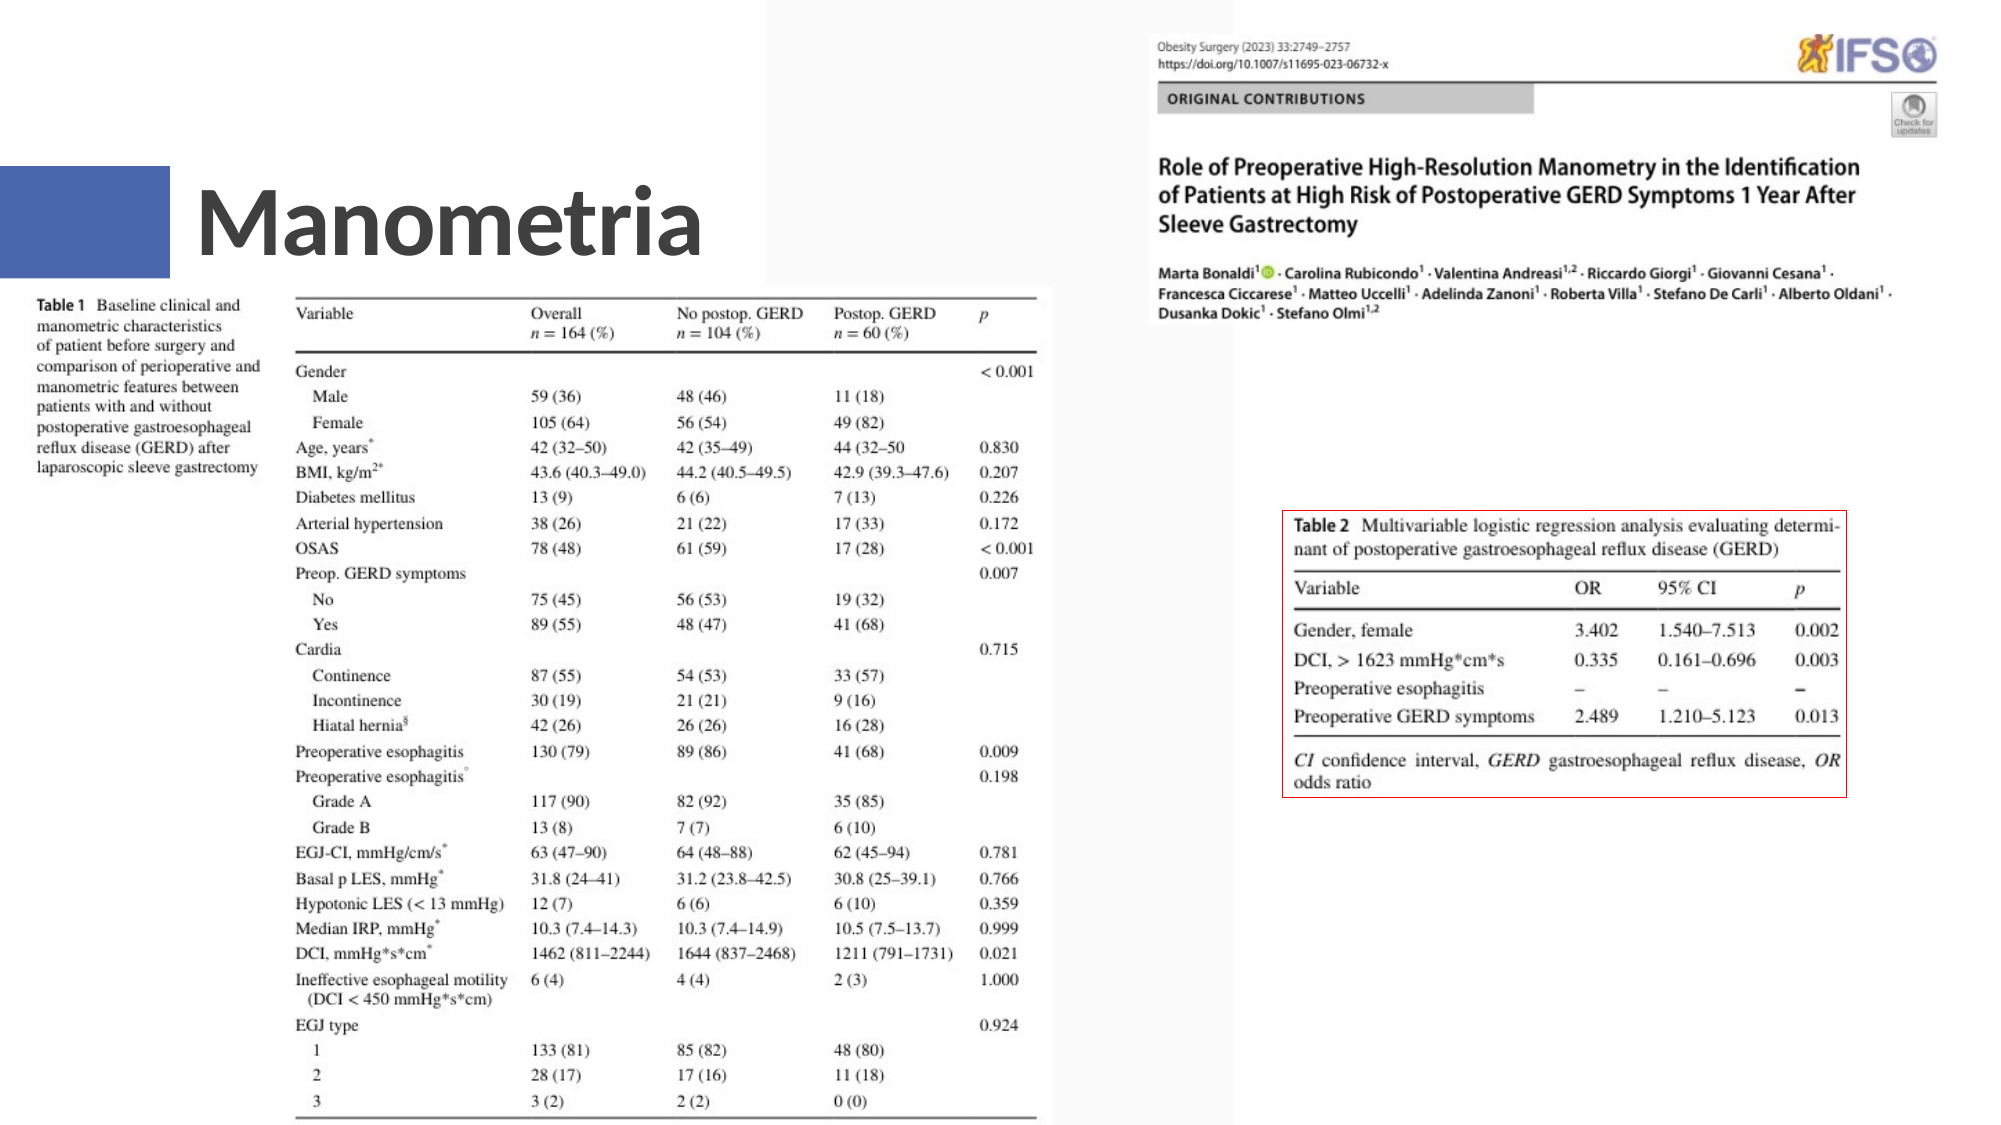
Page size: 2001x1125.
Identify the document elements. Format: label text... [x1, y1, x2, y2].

picture [1281, 509, 1847, 799]
title Manometria [180, 47, 1145, 285]
picture [1148, 33, 1944, 324]
picture [28, 285, 1053, 1125]
